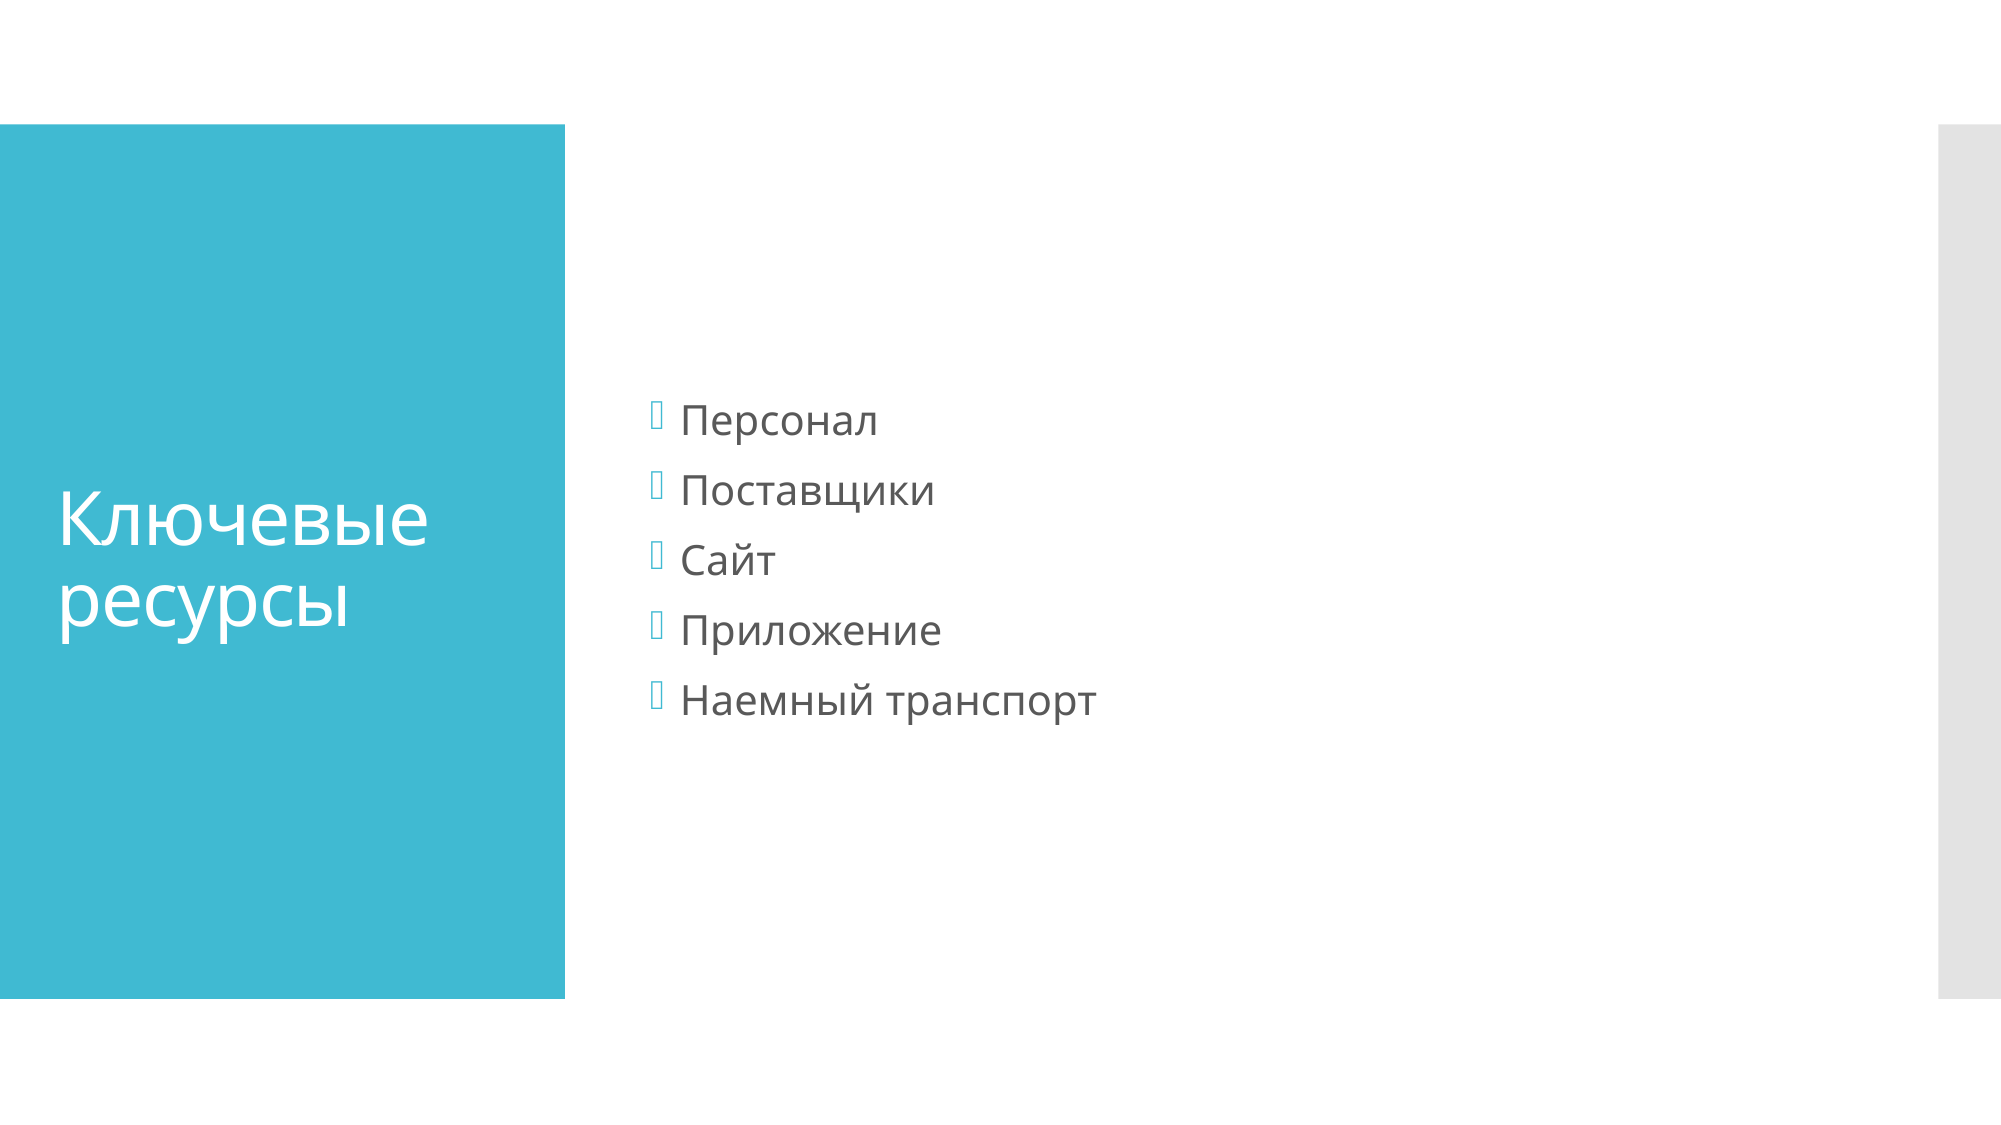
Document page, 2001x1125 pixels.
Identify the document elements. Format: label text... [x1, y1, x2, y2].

list Персонал Поставщики Сайт Приложение Наемный транспорт [634, 141, 1835, 982]
title Ключевые ресурсы [41, 184, 525, 940]
